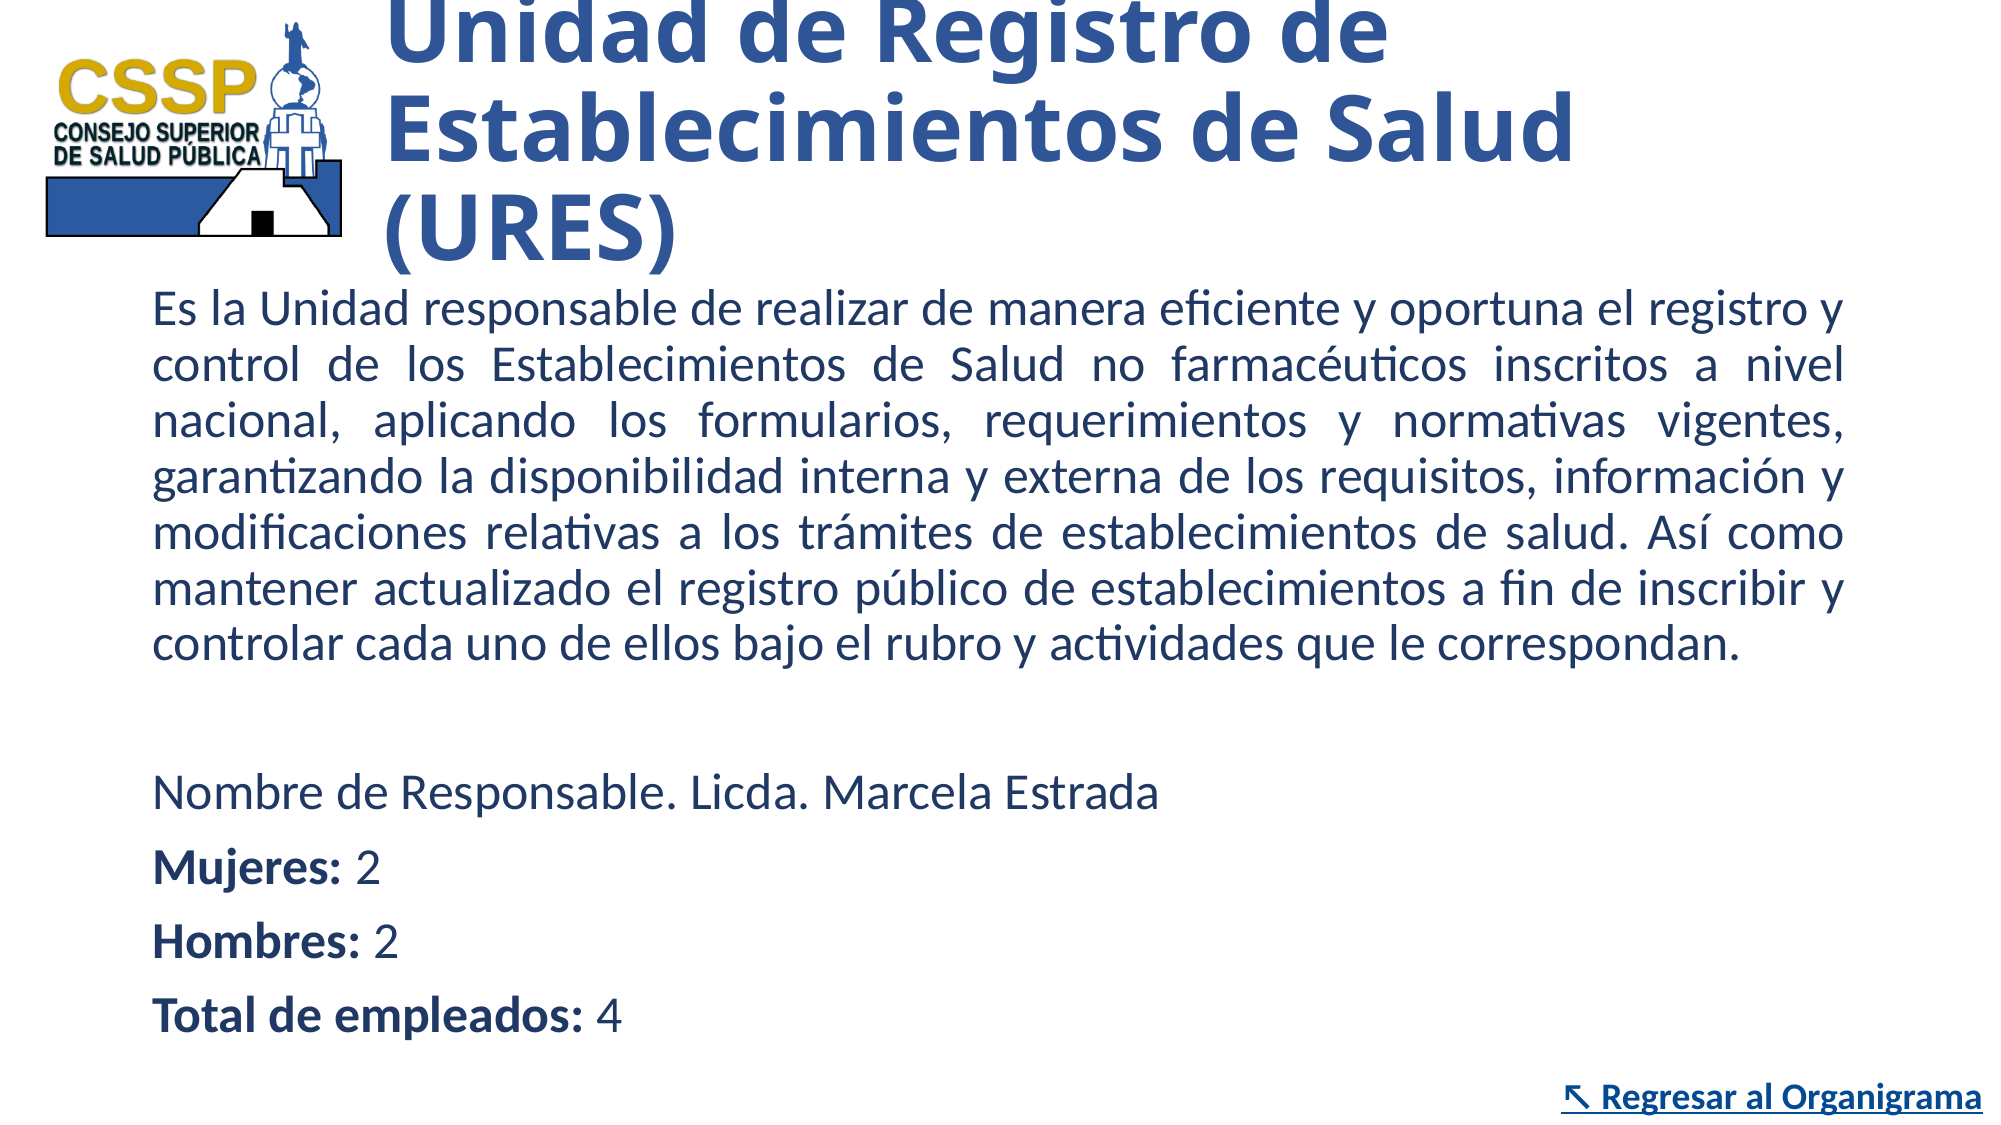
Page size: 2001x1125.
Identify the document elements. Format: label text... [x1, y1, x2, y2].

picture [44, 22, 342, 237]
text_box ↖ Regresar al Organigrama [1546, 1064, 1999, 1125]
list Es la Unidad responsable de realizar de manera eficiente y oportuna el registro y control de los Establecimientos de Salud no farmacéuticos inscritos a nivel nacional, aplicando los formularios, requerimientos y normativas vigentes, garantizando la disponibilidad interna y externa de los requisitos, información y modificaciones relativas a los trámites de establecimientos de salud. Así como mantener actualizado el registro público de establecimientos a fin de inscribir y controlar cada uno de ellos bajo el rubro y actividades que le correspondan. Nombre de Responsable. Licda. Marcela Estrada Mujeres: 2 Hombres: 2 Total de empleados: 4 [137, 273, 1863, 1066]
title Unidad de Registro de Establecimientos de Salud (URES) [368, 22, 1863, 241]
